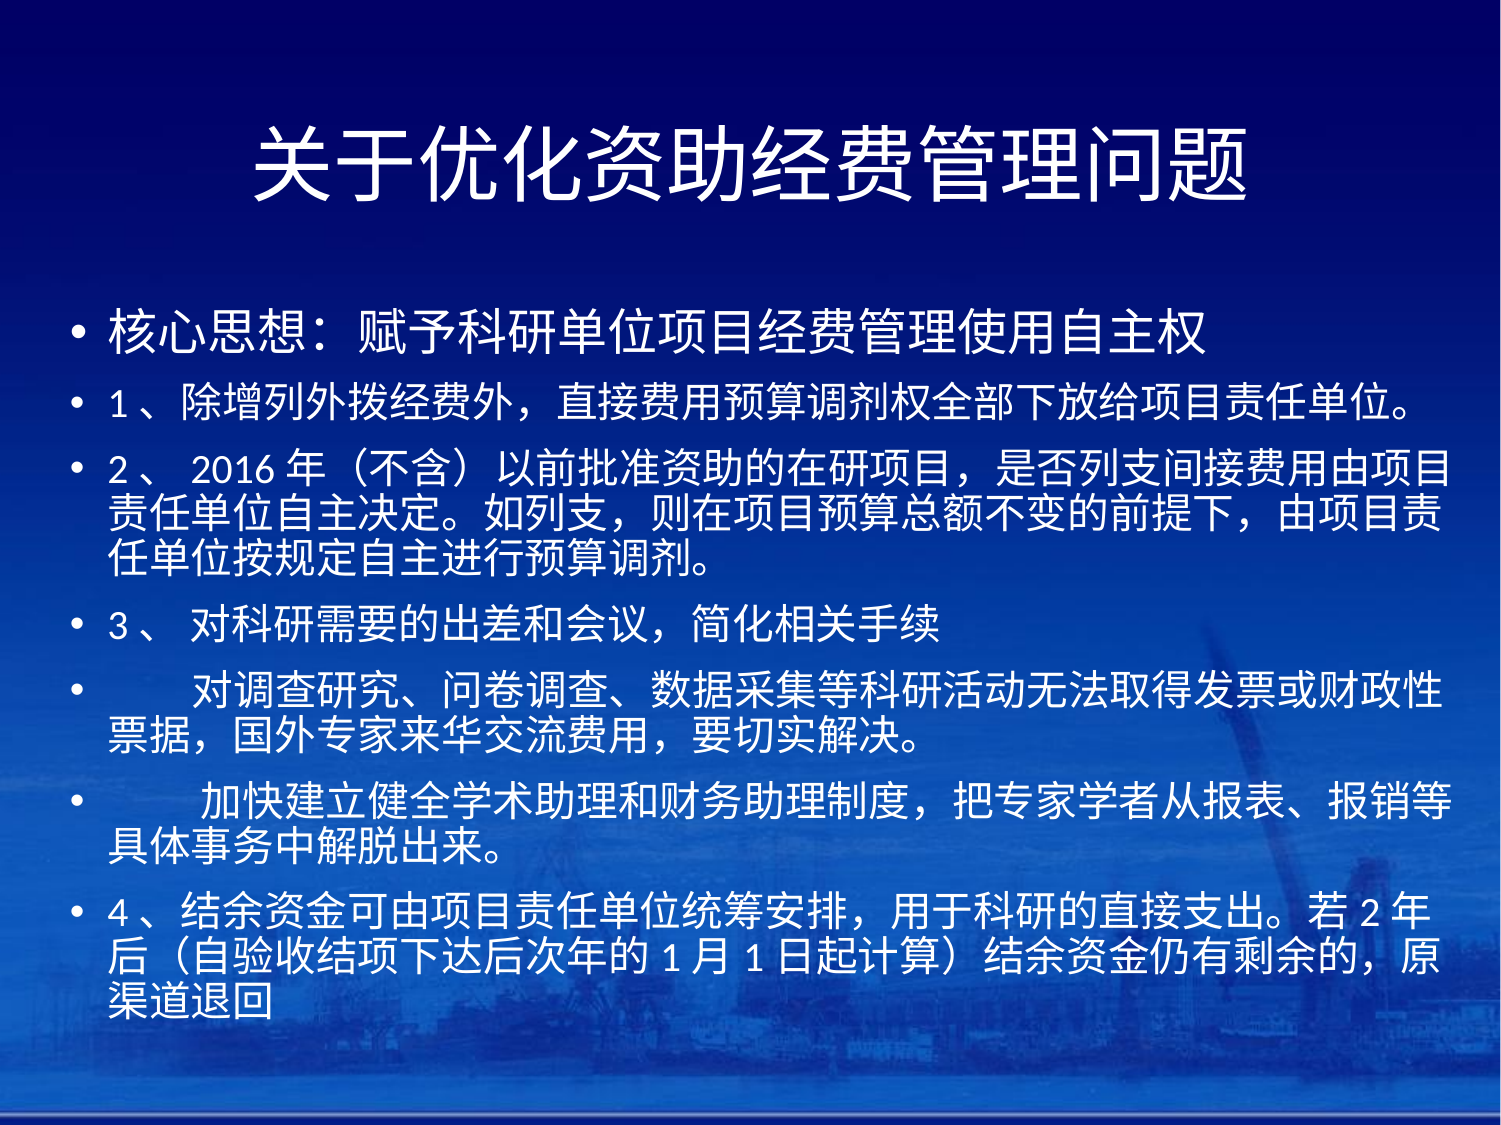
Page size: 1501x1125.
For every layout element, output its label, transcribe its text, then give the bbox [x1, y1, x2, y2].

list 核心思想：赋予科研单位项目经费管理使用自主权 1、除增列外拨经费外，直接费用预算调剂权全部下放给项目责任单位。 2、2016年（不含）以前批准资助的在研项目，是否列支间接费用由项目责任单位自主决定。如列支，则在项目预算总额不变的前提下，由项目责任单位按规定自主进行预算调剂。 3、 对科研需要的出差和会议，简化相关手续 对调查研究、问卷调查、数据采集等科研活动无法取得发票或财政性票据，国外专家来华交流费用，要切实解决。 加快建立健全学术助理和财务助理制度，把专家学者从报表、报销等具体事务中解脱出来。 4、结余资金可由项目责任单位统筹安排，用于科研的直接支出。若2年后（自验收结项下达后次年的1月1日起计算）结余资金仍有剩余的，原渠道退回 [54, 299, 1475, 1014]
picture [0, 0, 1501, 1125]
title 关于优化资助经费管理问题 [102, 59, 1398, 278]
